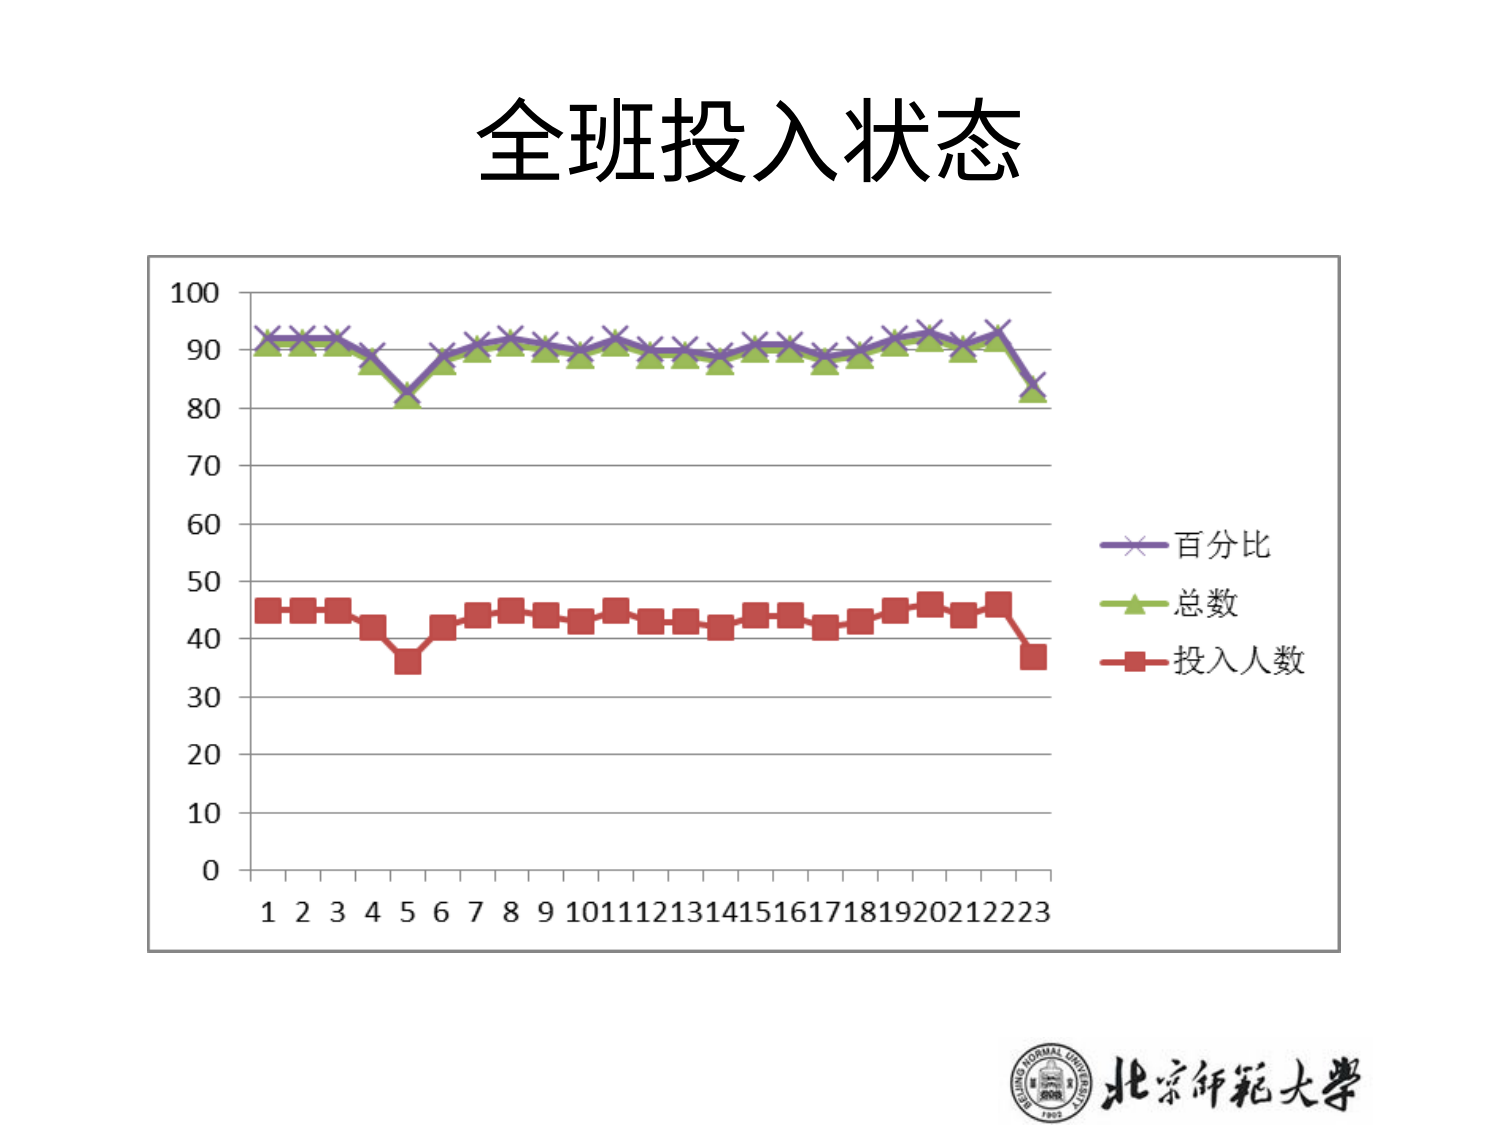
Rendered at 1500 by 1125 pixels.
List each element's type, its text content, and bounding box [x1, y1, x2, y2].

picture [998, 1037, 1373, 1125]
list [147, 255, 1341, 953]
title 全班投入状态 [75, 45, 1425, 233]
